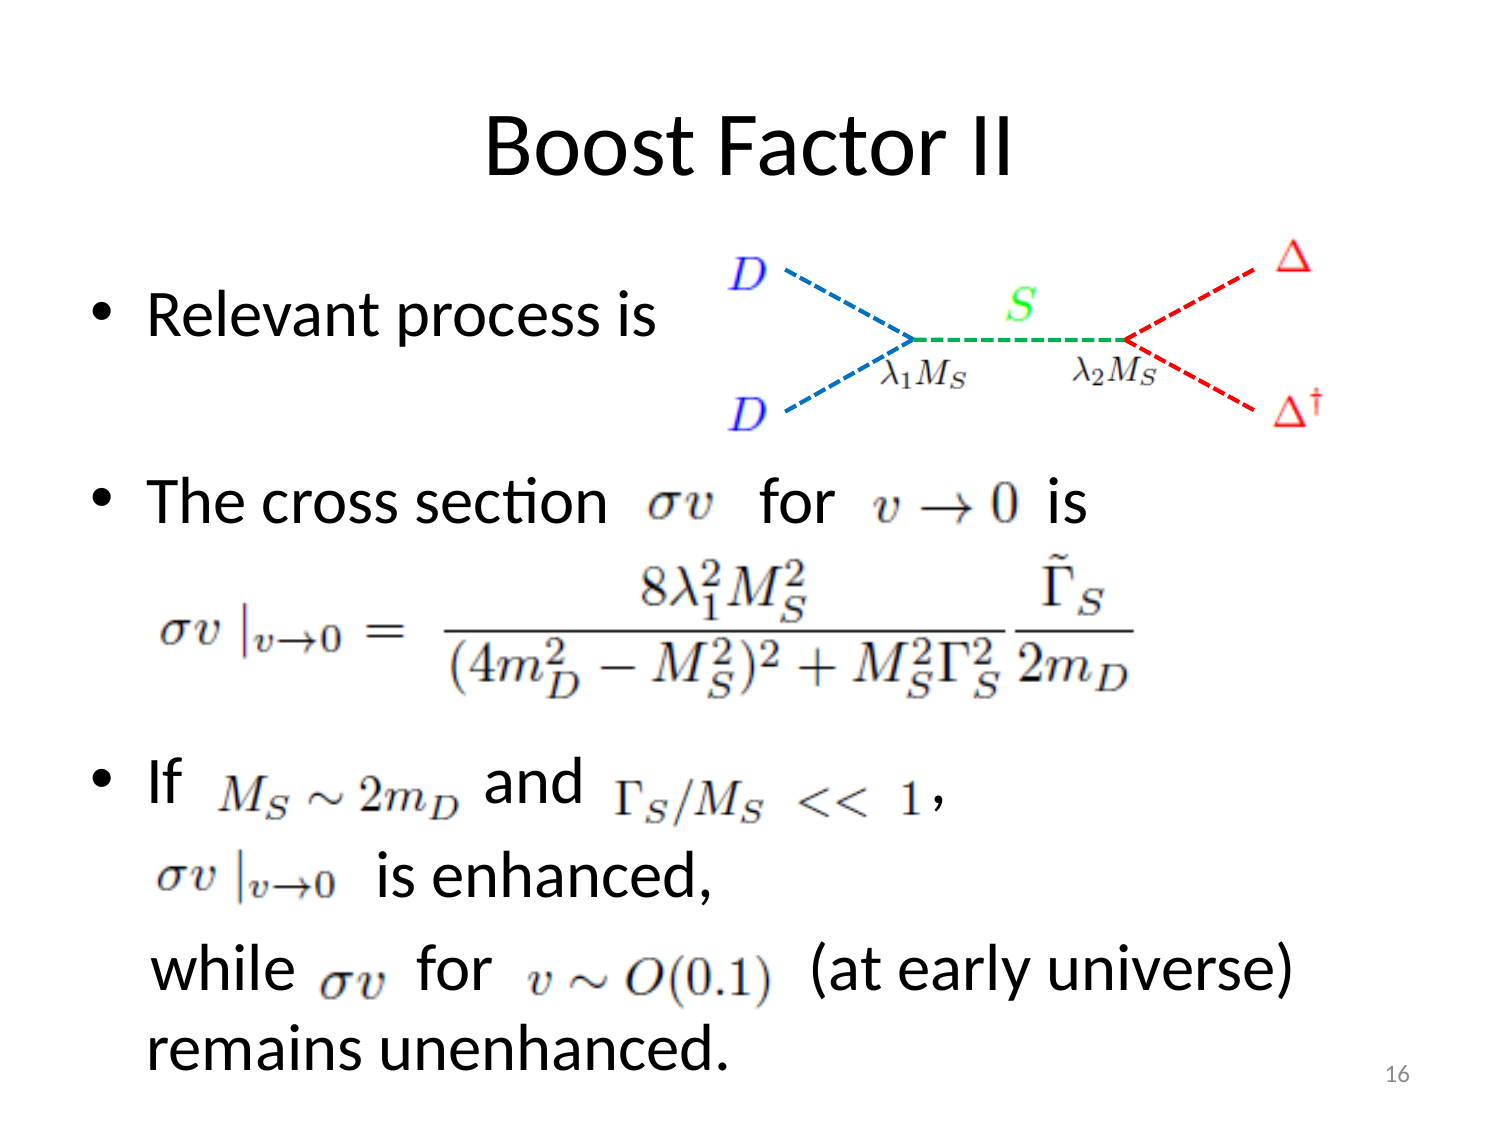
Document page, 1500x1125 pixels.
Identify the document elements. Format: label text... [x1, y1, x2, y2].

picture [1265, 234, 1313, 280]
picture [1265, 386, 1332, 434]
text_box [784, 269, 915, 339]
picture [866, 480, 1032, 531]
list Relevant process is The cross section for is If and , is enhanced, while for (at early universe) remains unenhanced. [75, 262, 1465, 1125]
picture [913, 351, 969, 393]
picture [726, 386, 774, 441]
picture [210, 761, 468, 829]
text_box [1124, 269, 1255, 339]
picture [609, 773, 929, 830]
picture [726, 245, 774, 301]
picture [152, 550, 1145, 704]
slide_number 16 [1074, 1042, 1425, 1103]
picture [995, 280, 1044, 329]
picture [152, 843, 341, 909]
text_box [784, 339, 913, 412]
picture [632, 480, 725, 528]
picture [527, 948, 774, 1012]
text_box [1124, 339, 1255, 411]
picture [1066, 351, 1124, 387]
title Boost Factor II [75, 45, 1425, 233]
picture [304, 960, 396, 1008]
